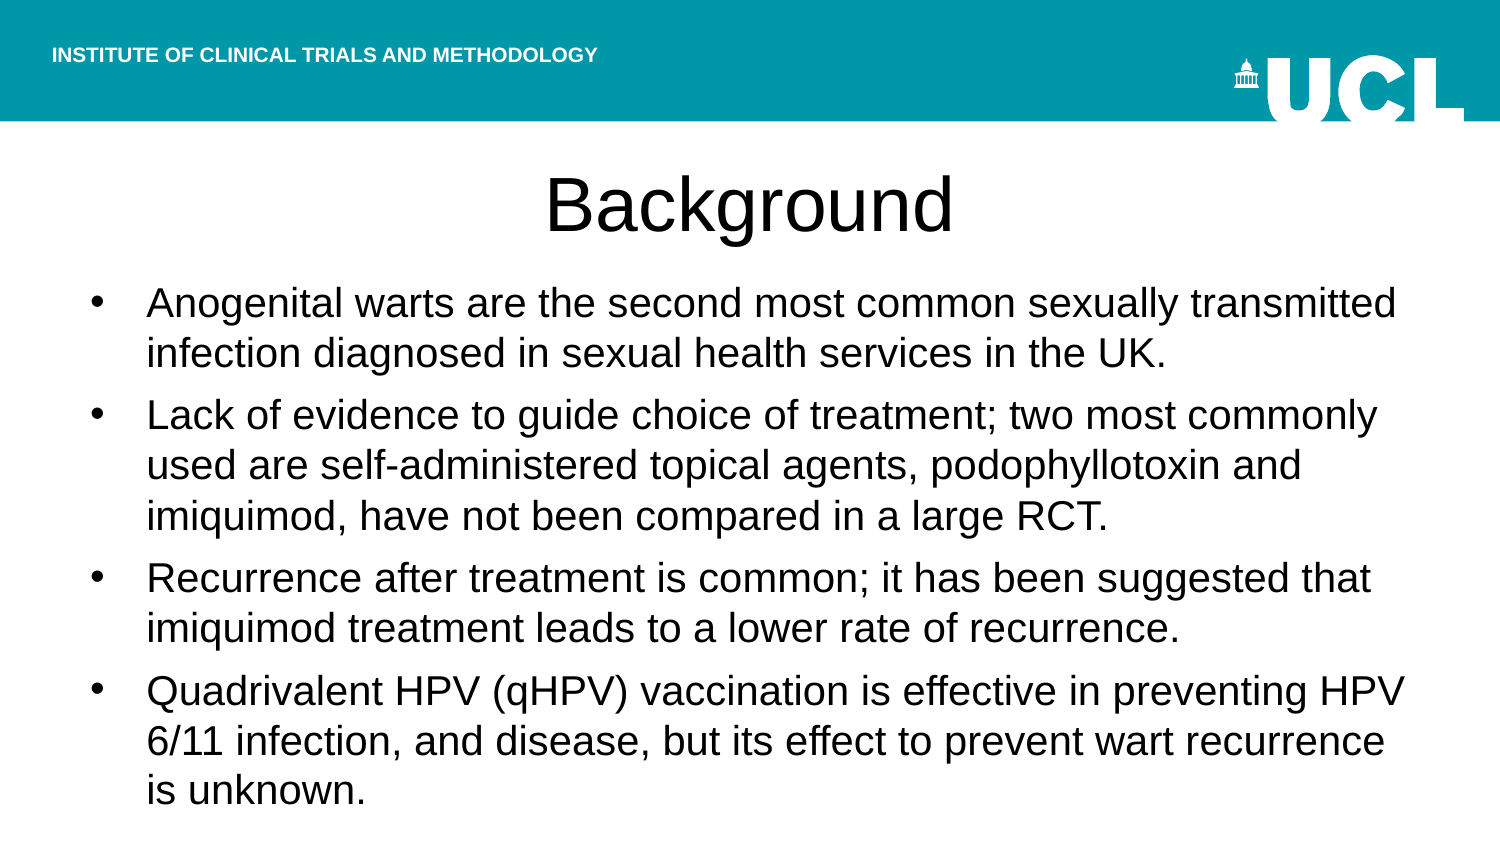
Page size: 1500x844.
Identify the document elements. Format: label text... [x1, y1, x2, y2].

title Background [75, 146, 1425, 255]
list Anogenital warts are the second most common sexually transmitted infection diagnosed in sexual health services in the UK. Lack of evidence to guide choice of treatment; two most commonly used are self-administered topical agents, podophyllotoxin and imiquimod, have not been compared in a large RCT. Recurrence after treatment is common; it has been suggested that imiquimod treatment leads to a lower rate of recurrence. Quadrivalent HPV (qHPV) vaccination is effective in preventing HPV 6/11 infection, and disease, but its effect to prevent wart recurrence is unknown. [75, 268, 1425, 812]
picture [1234, 58, 1259, 88]
